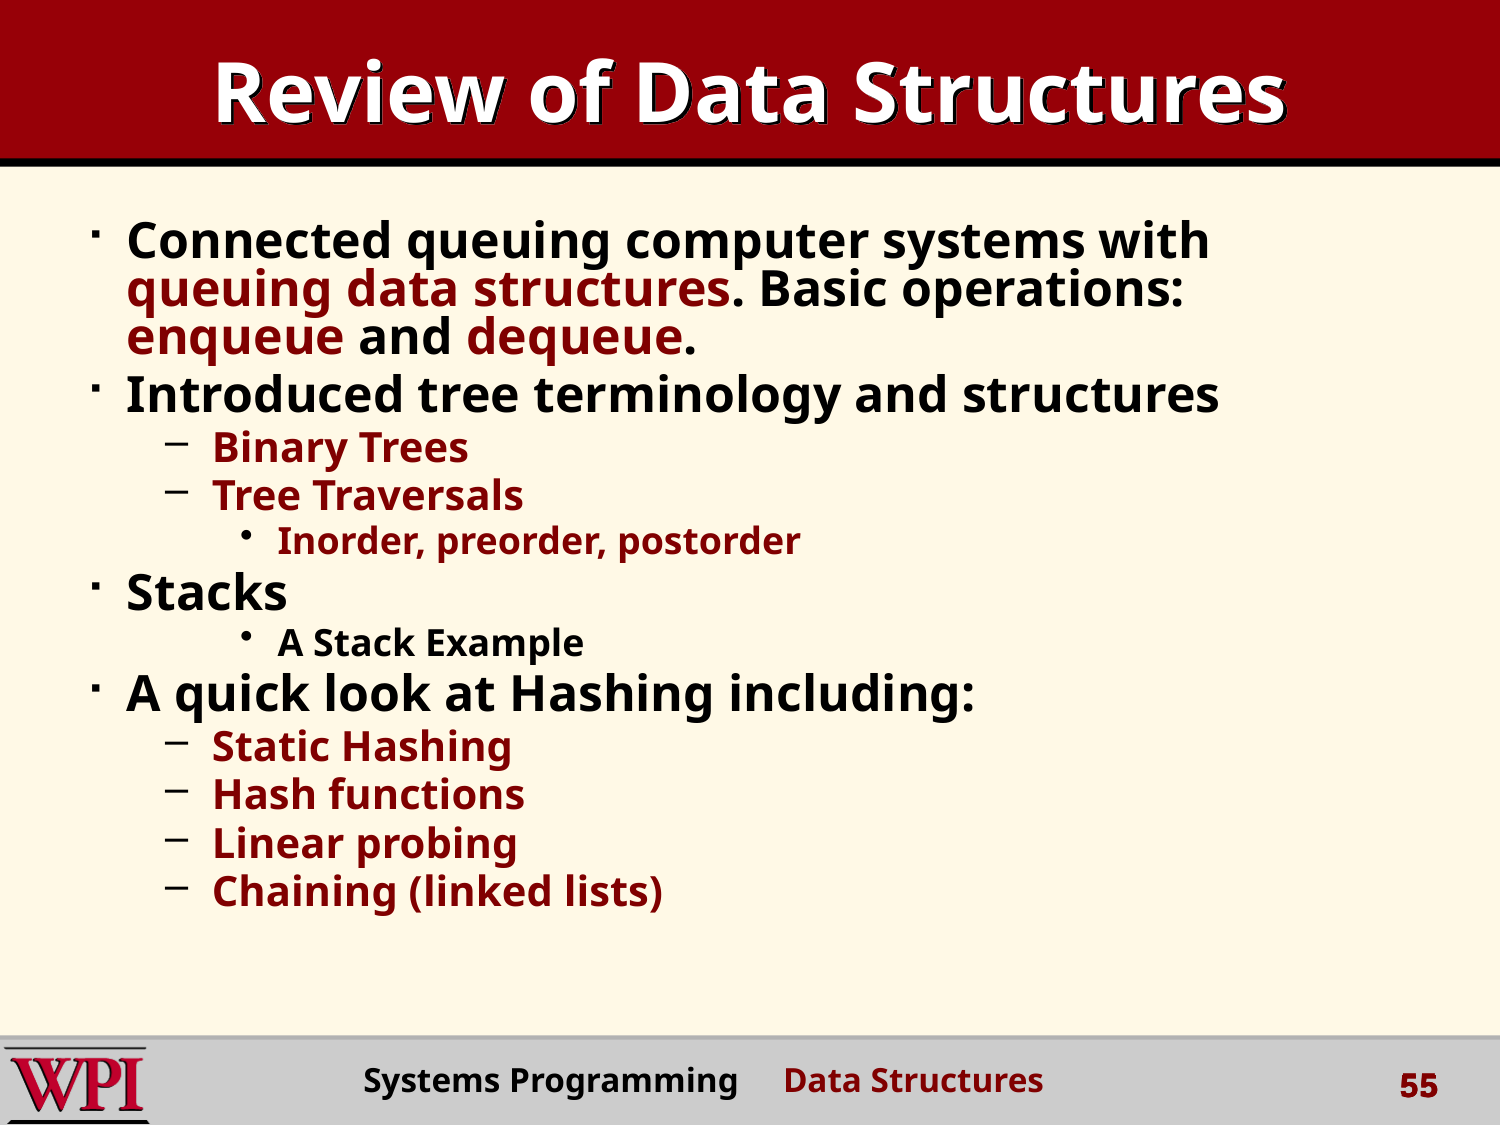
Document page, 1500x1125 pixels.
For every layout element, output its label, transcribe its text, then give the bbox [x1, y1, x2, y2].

title Review of Data Structures [29, 18, 1471, 150]
slide_number 55 [1344, 1056, 1495, 1107]
picture [0, 167, 1500, 1035]
picture [0, 0, 1500, 158]
list Connected queuing computer systems with queuing data structures. Basic operations: enqueue and dequeue. Introduced tree terminology and structures Binary Trees Tree Traversals Inorder, preorder, postorder Stacks A Stack Example A quick look at Hashing including: Static Hashing Hash functions Linear probing Chaining (linked lists) [74, 212, 1426, 1001]
footer Systems Programming Data Structures [348, 1051, 1188, 1118]
picture [0, 1040, 1500, 1125]
